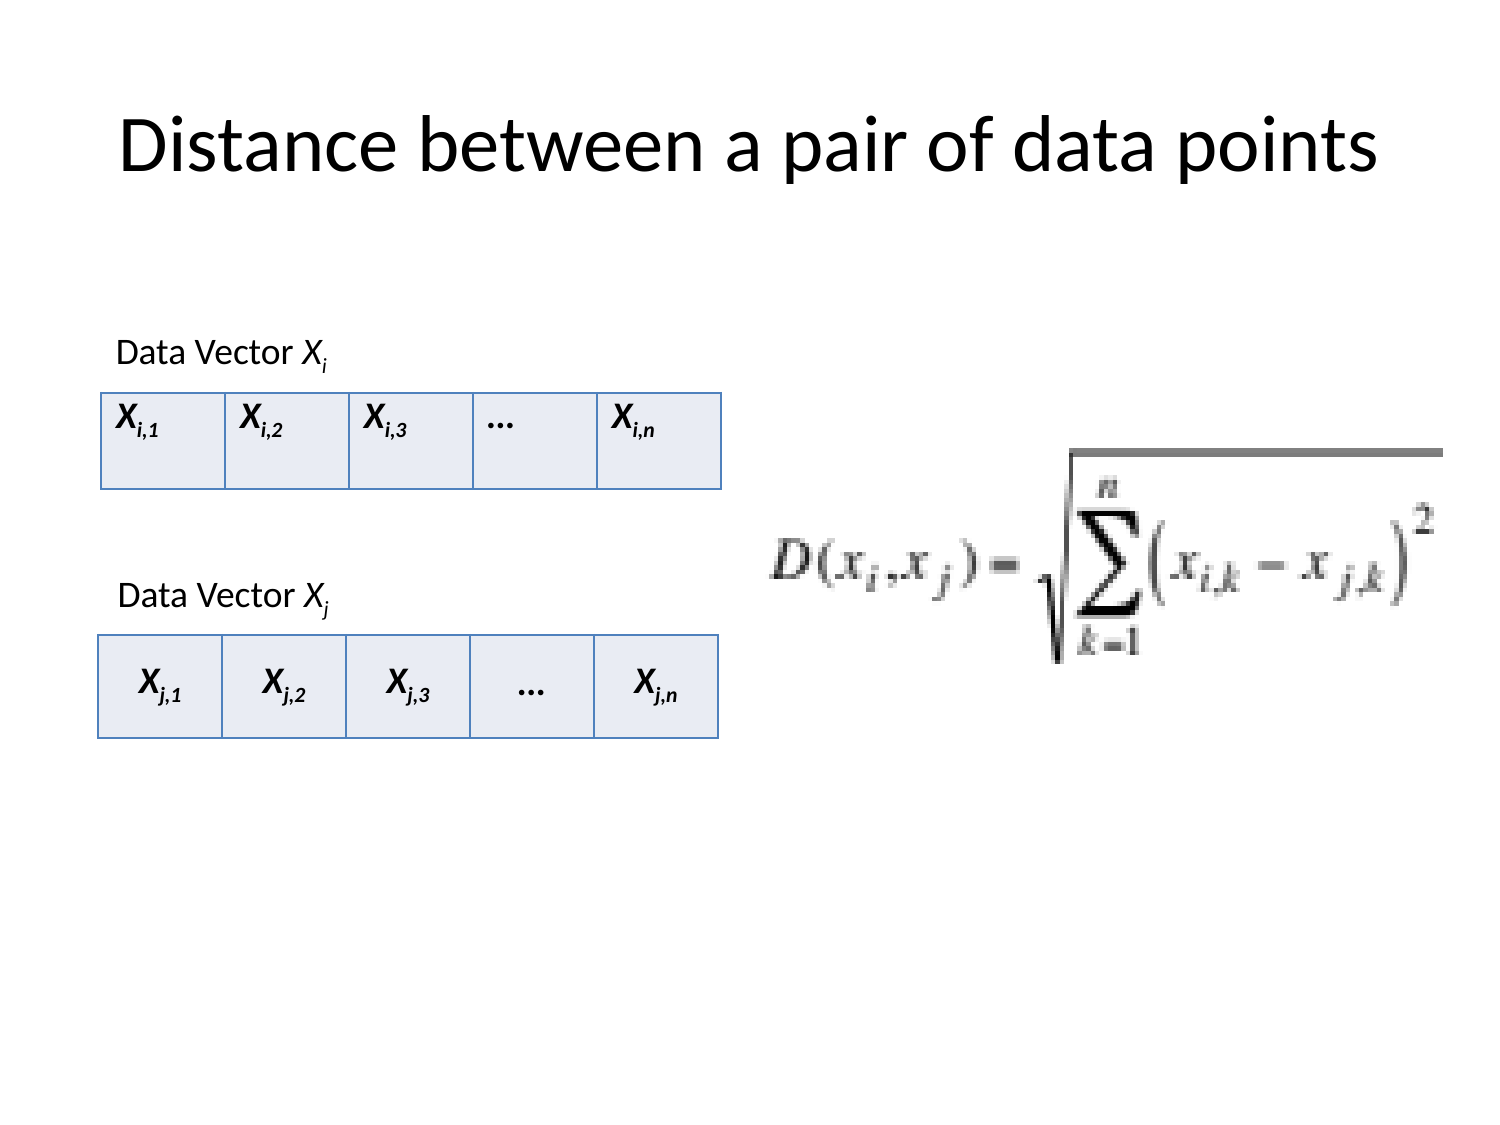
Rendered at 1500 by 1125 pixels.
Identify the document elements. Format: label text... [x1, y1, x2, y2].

table_header Xj,n [595, 636, 717, 737]
table_header … [471, 636, 593, 737]
table_header Xj,3 [347, 636, 469, 737]
table_header … [474, 394, 596, 488]
table_header Xi,1 [102, 394, 224, 488]
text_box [761, 444, 1448, 666]
table_header Xj,1 [99, 636, 221, 737]
text_box Data Vector Xj [102, 562, 416, 629]
title Distance between a pair of data points [75, 45, 1425, 233]
table_header Xi,2 [226, 394, 348, 488]
table_header Xi,n [598, 394, 720, 488]
text_box Data Vector Xi [101, 319, 414, 386]
table_header Xi,3 [350, 394, 472, 488]
table_header Xj,2 [223, 636, 345, 737]
